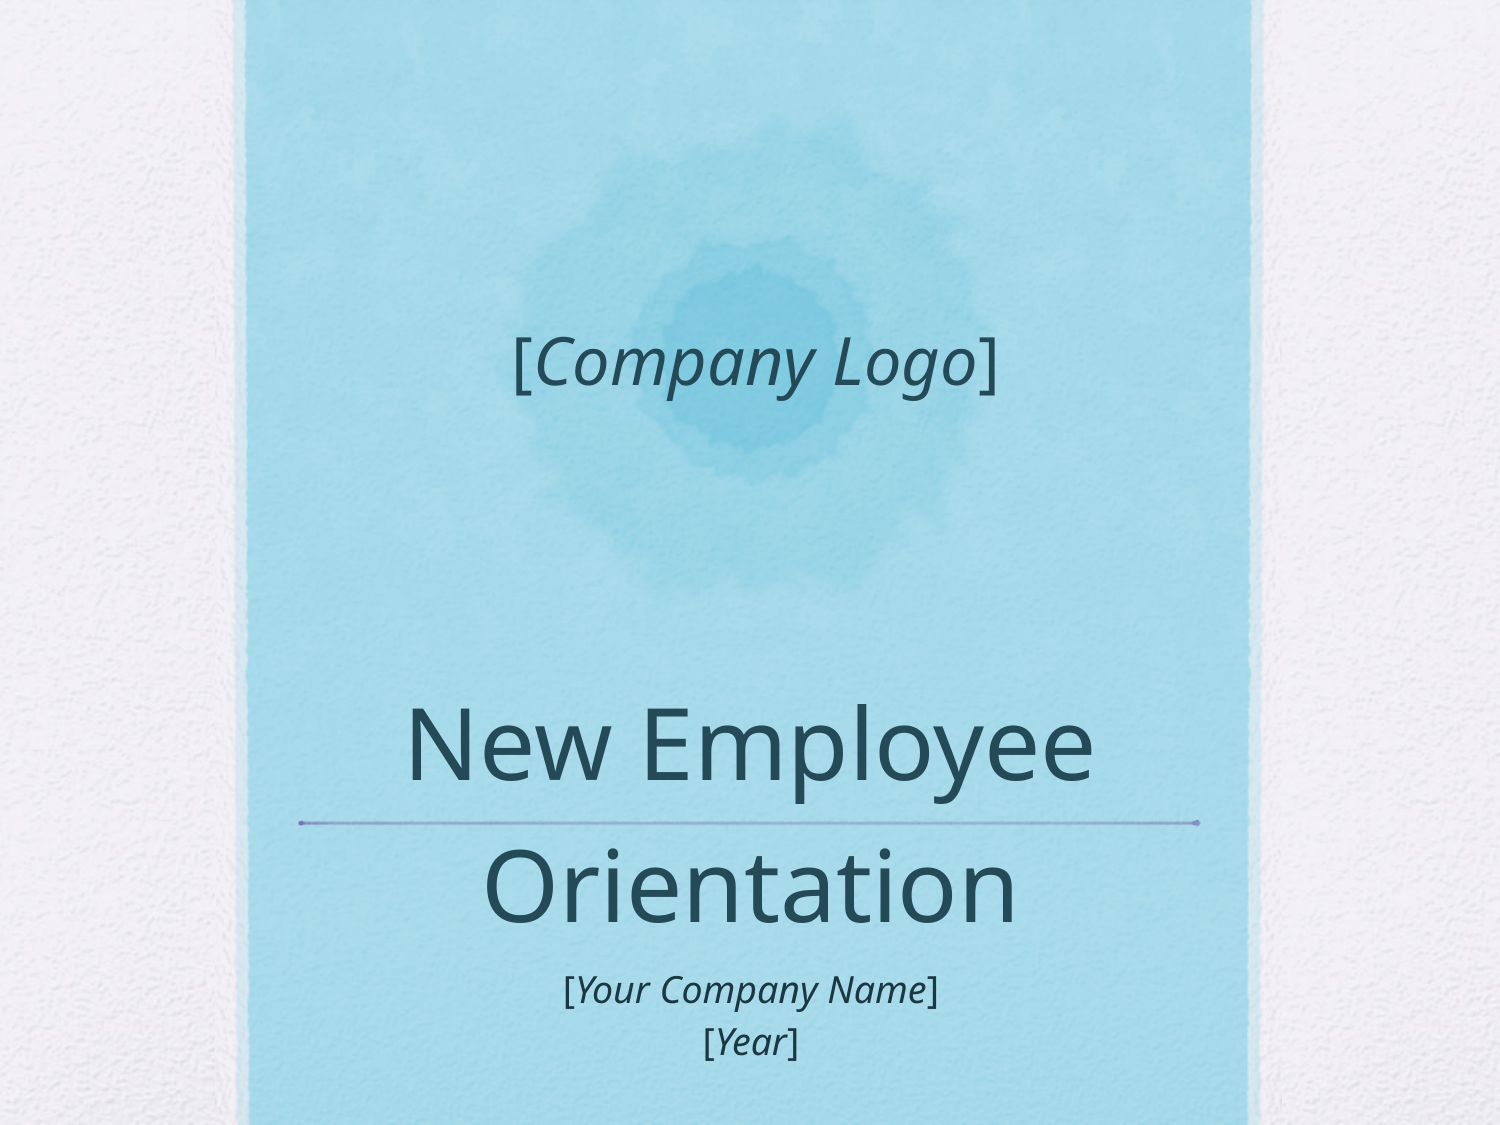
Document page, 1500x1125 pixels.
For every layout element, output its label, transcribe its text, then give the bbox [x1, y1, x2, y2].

text_box [Company Logo] [447, 311, 1066, 406]
picture [1198, 0, 1500, 1125]
picture [0, 0, 304, 1125]
subtitle [Your Company Name] [Year] [304, 958, 1198, 1099]
title New Employee Orientation [304, 496, 1198, 951]
